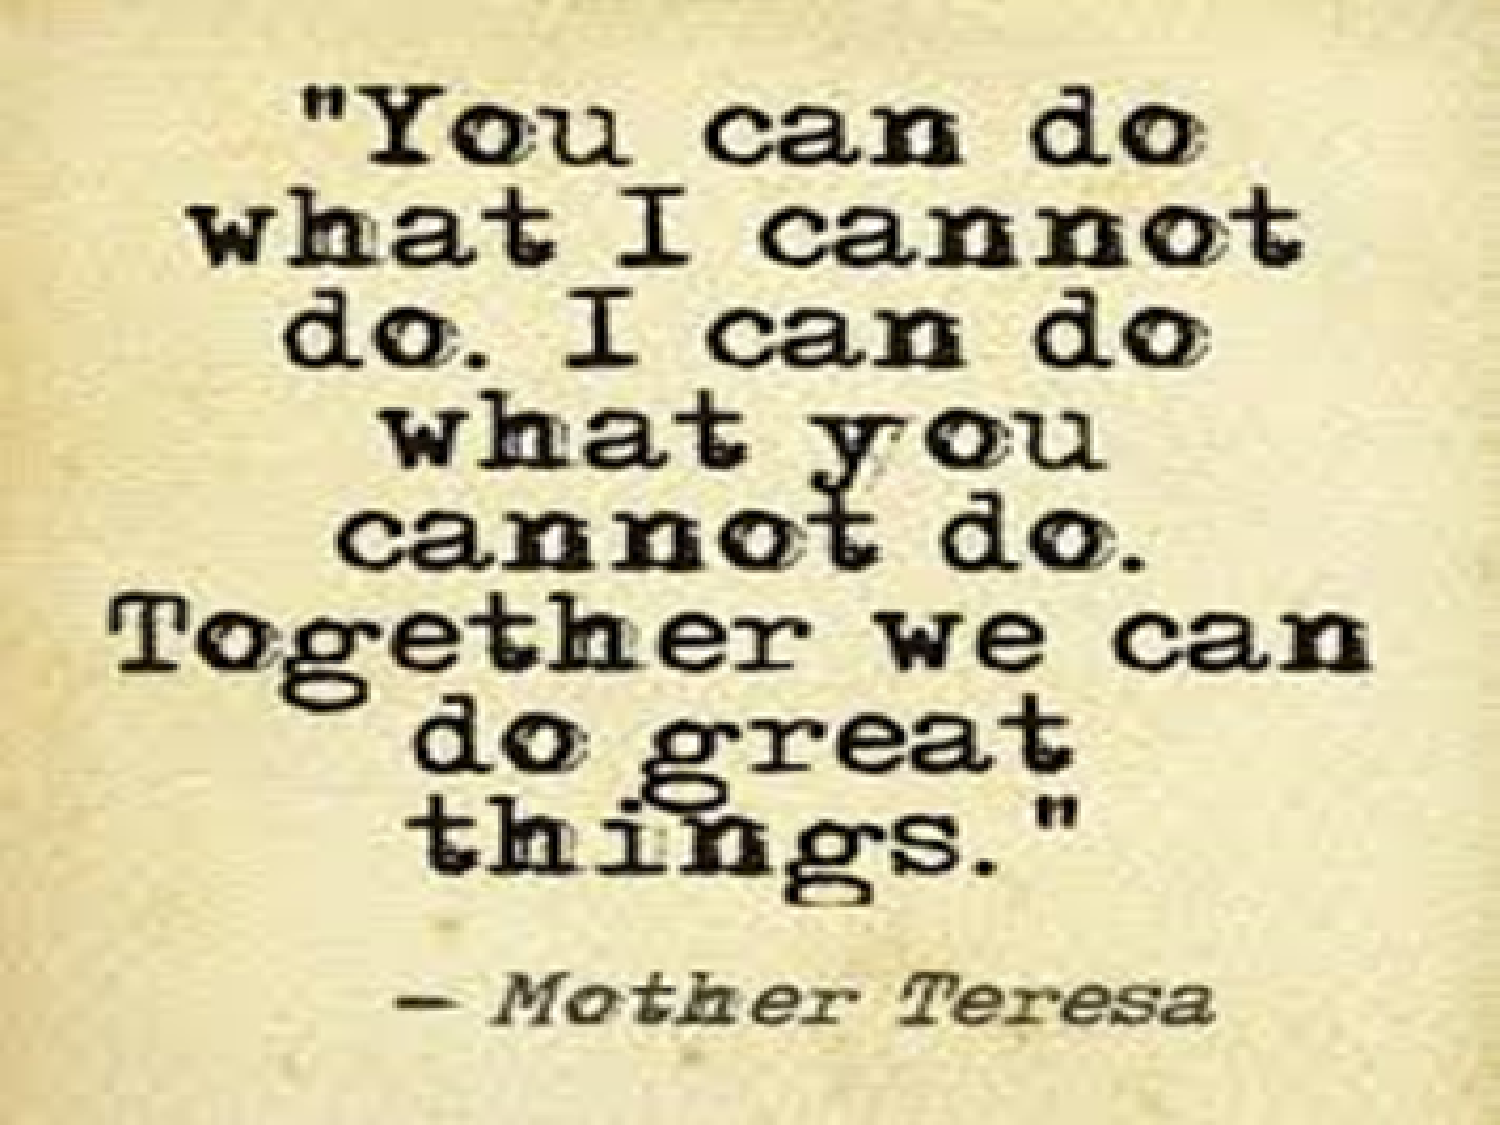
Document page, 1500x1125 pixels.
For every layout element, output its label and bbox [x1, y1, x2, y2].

list [0, 0, 1500, 1125]
